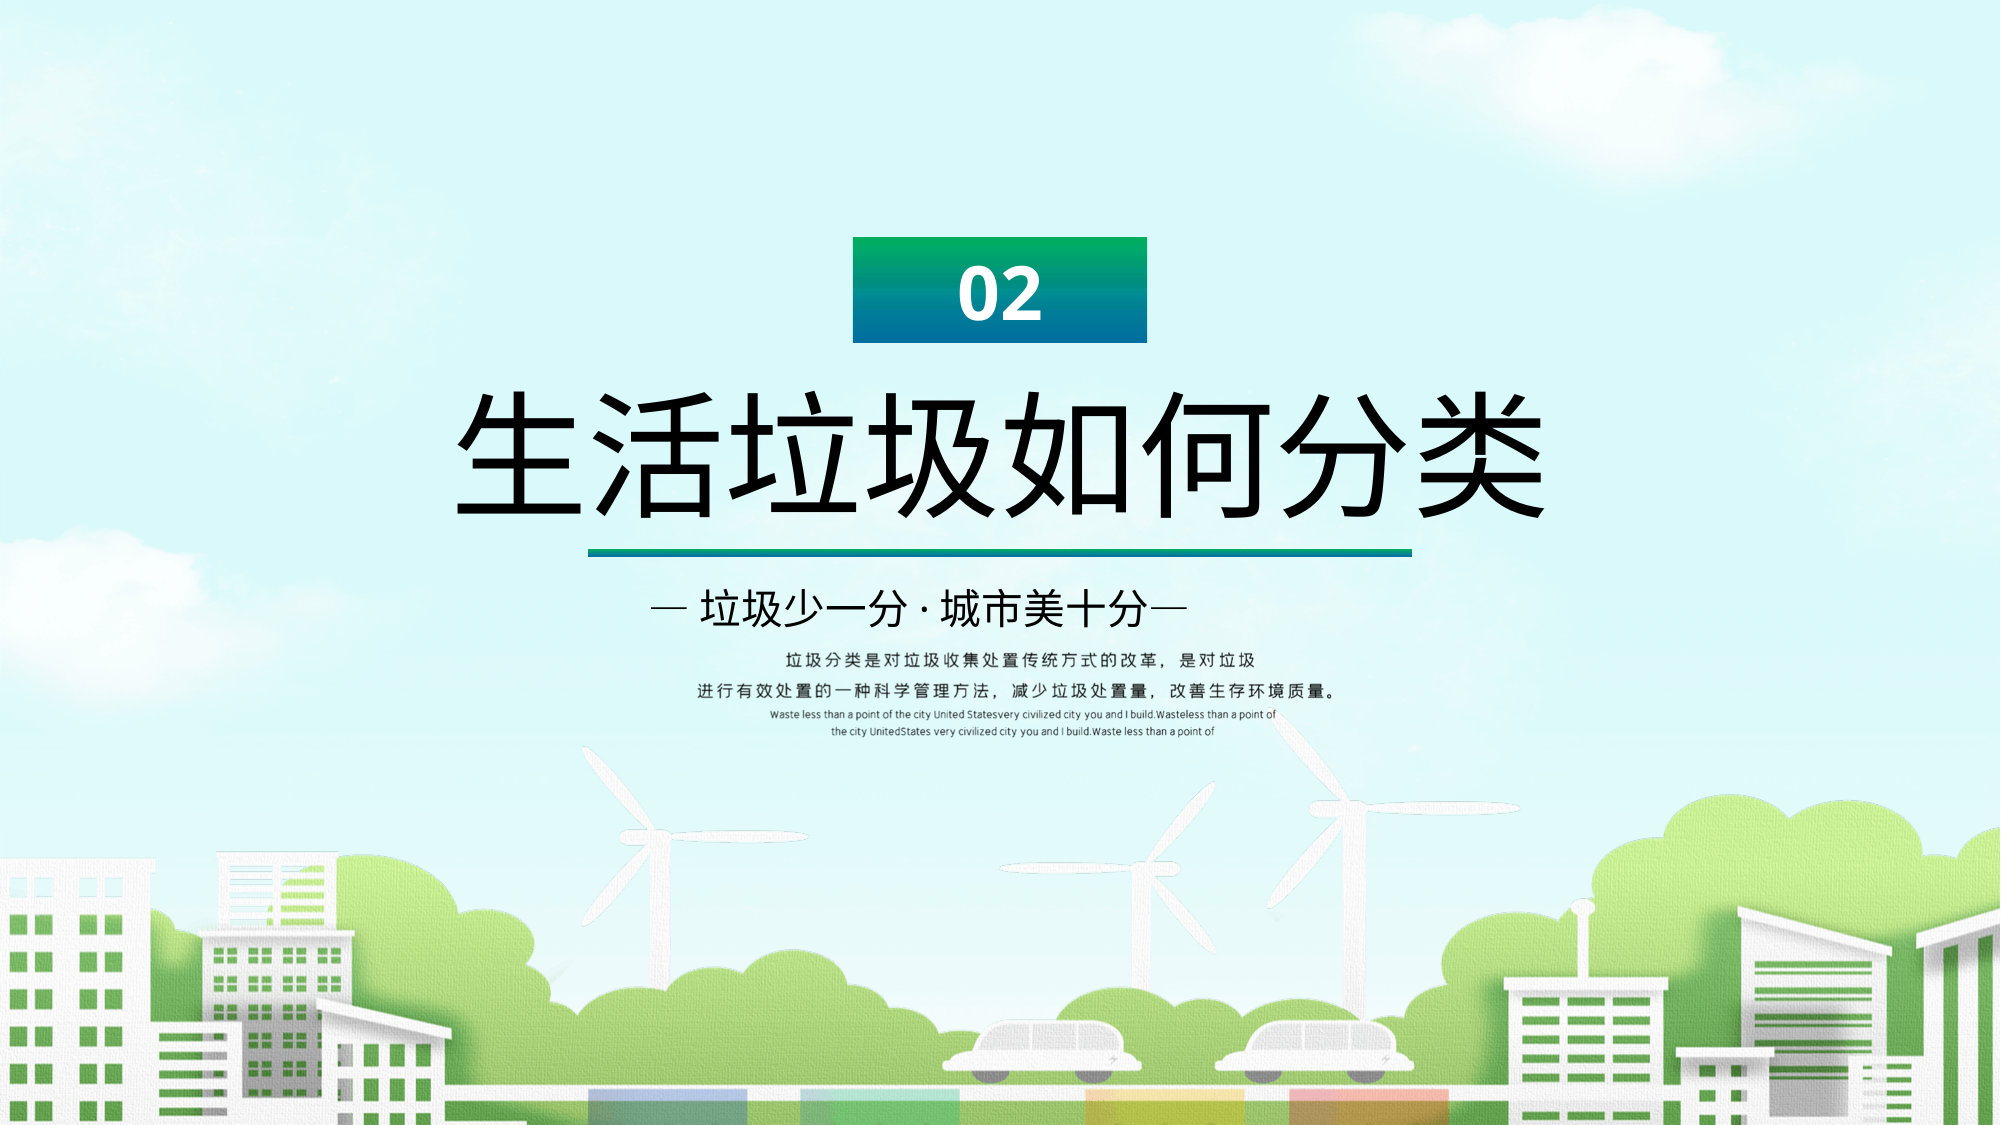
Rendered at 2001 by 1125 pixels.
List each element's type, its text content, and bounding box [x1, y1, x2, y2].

text_box —垃圾少一分·城市美十分— [633, 575, 1354, 637]
picture [0, 0, 2001, 1125]
text_box 生活垃圾如何分类 [435, 362, 1565, 543]
text_box 02 [852, 237, 1148, 343]
text_box [587, 548, 1413, 558]
